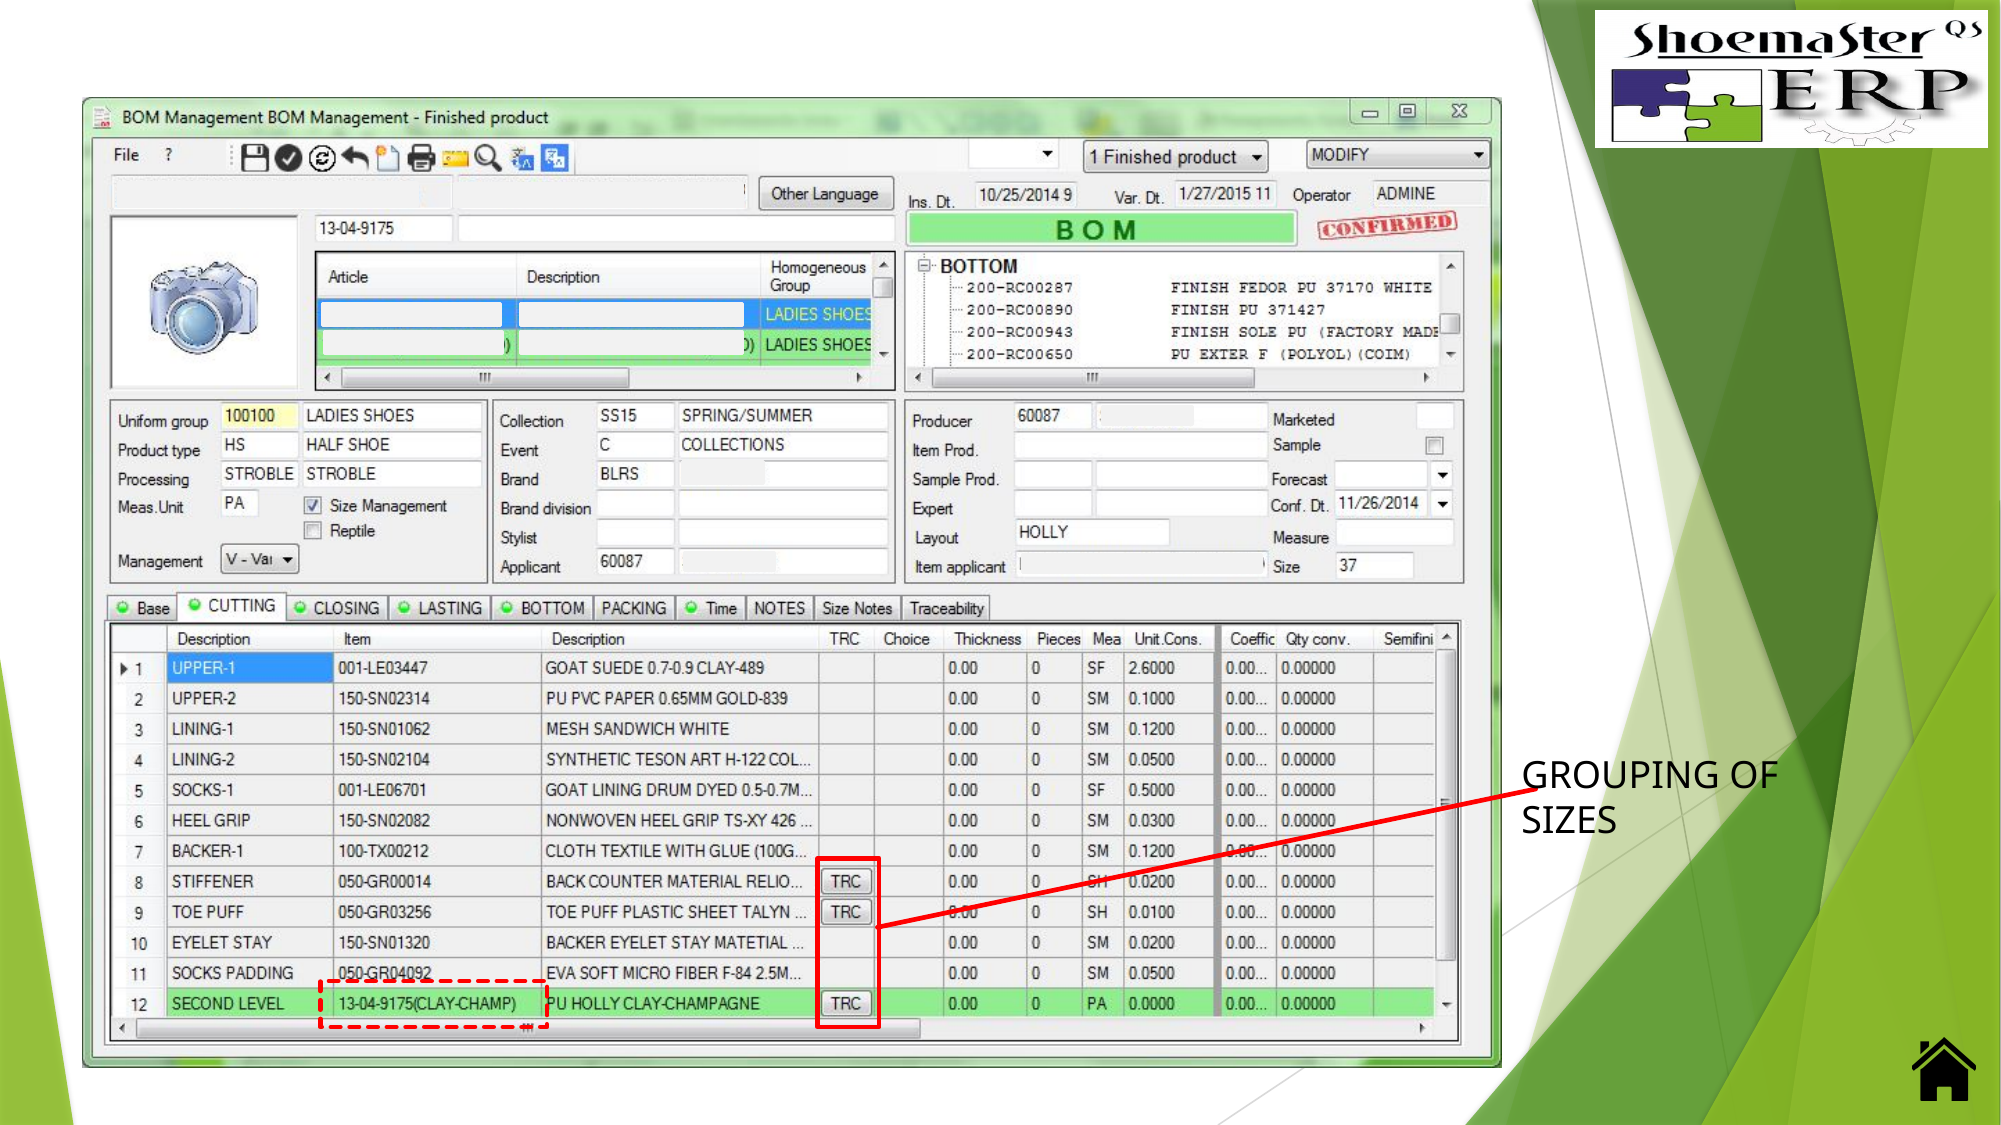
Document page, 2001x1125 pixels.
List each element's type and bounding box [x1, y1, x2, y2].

picture [1594, 9, 1988, 148]
picture [1912, 1036, 1976, 1101]
text_box [817, 743, 1859, 1028]
text_box [81, 96, 1503, 1069]
